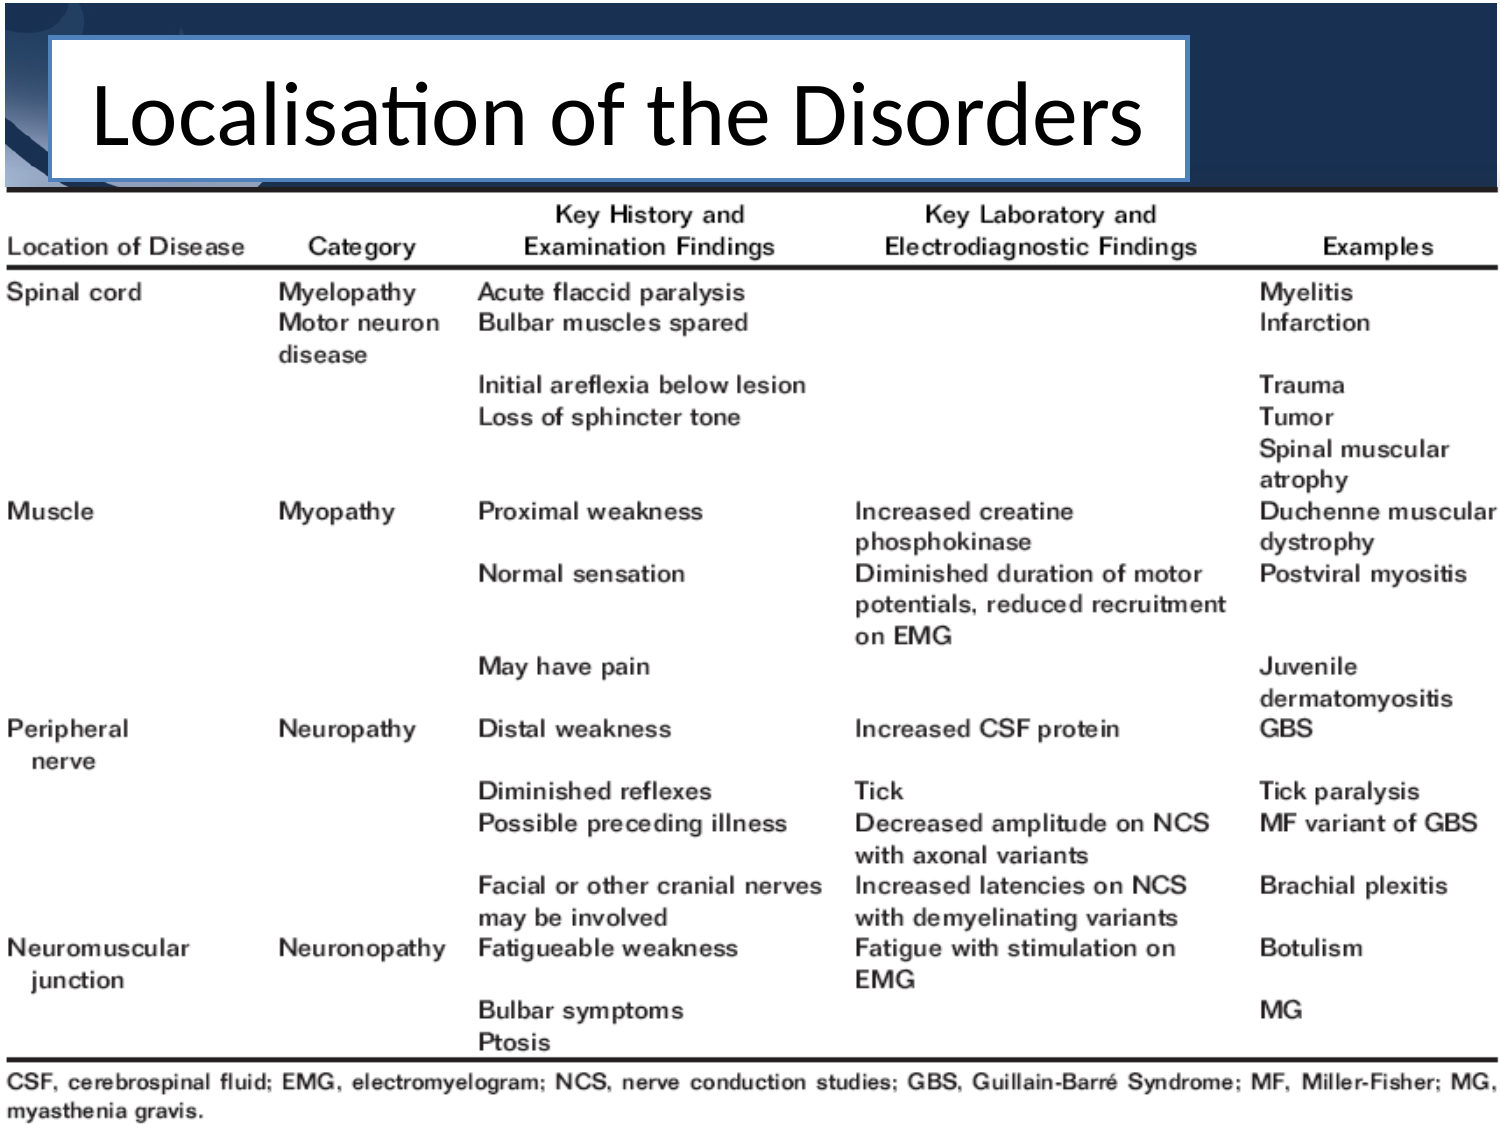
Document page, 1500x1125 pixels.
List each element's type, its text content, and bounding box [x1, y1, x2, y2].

title Localisation of the Disorders [48, 35, 1190, 182]
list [0, 187, 1500, 1125]
picture [0, 0, 1500, 187]
